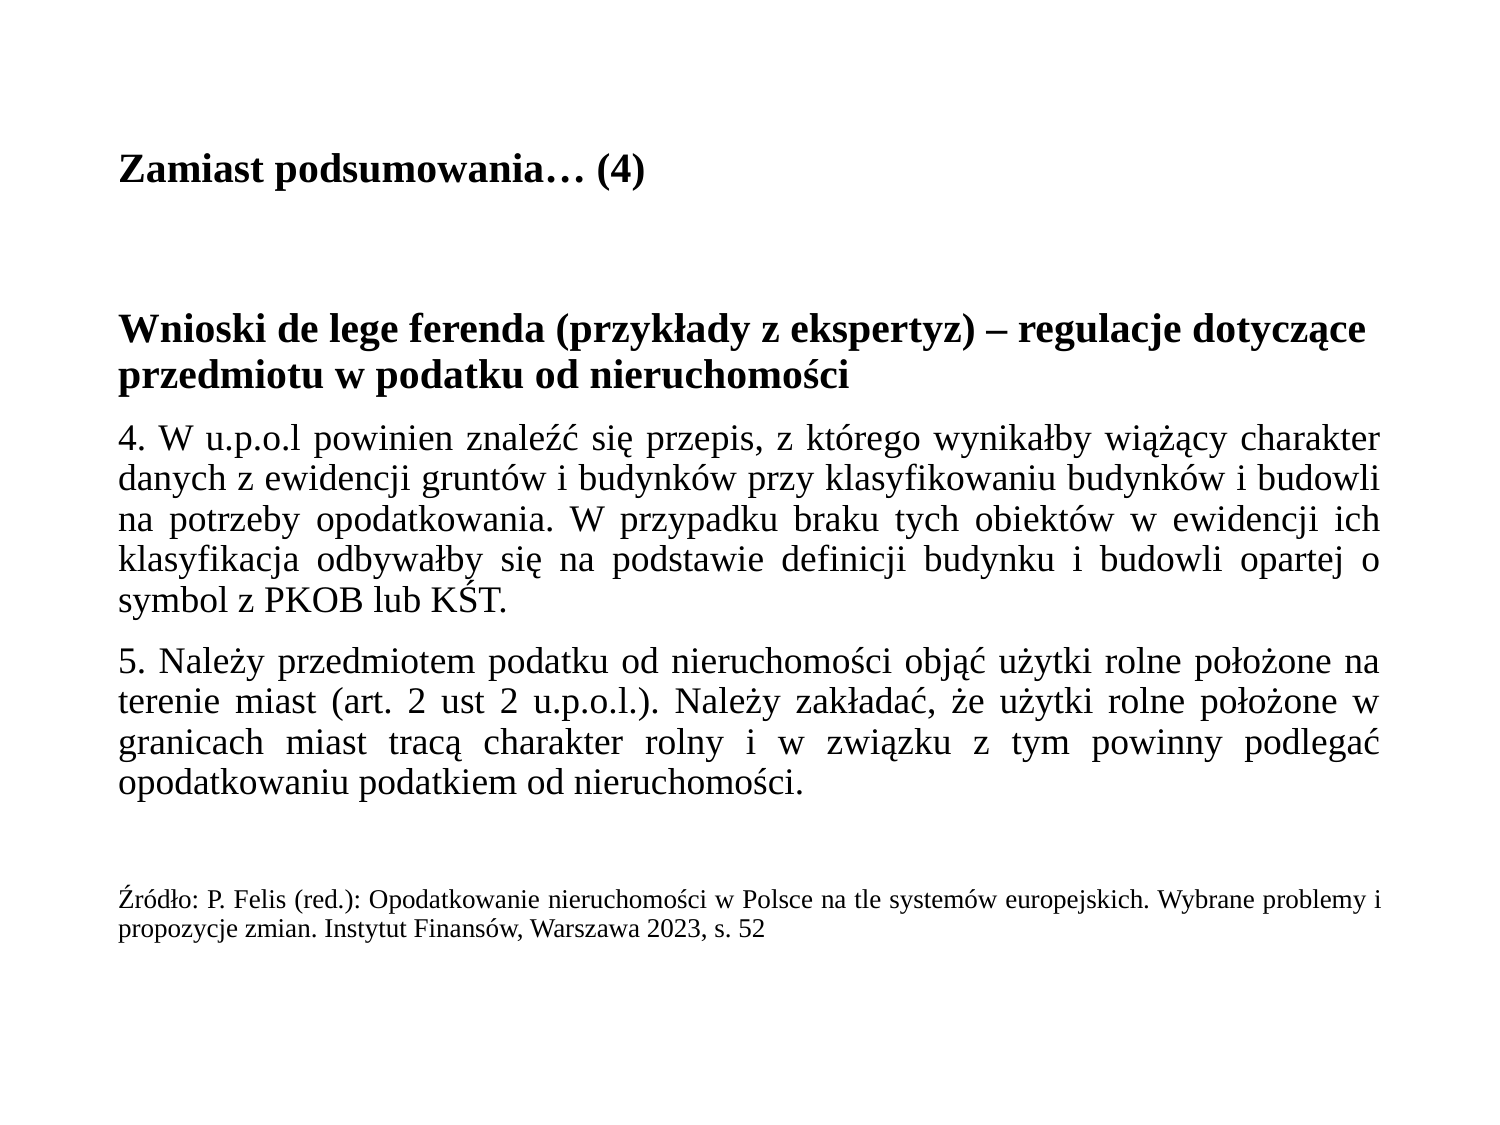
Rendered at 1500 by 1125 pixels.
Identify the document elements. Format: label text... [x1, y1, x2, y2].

list Wnioski de lege ferenda (przykłady z ekspertyz) – regulacje dotyczące przedmiotu w podatku od nieruchomości 4. W u.p.o.l powinien znaleźć się przepis, z którego wynikałby wiążący charakter danych z ewidencji gruntów i budynków przy klasyfikowaniu budynków i budowli na potrzeby opodatkowania. W przypadku braku tych obiektów w ewidencji ich klasyfikacja odbywałby się na podstawie definicji budynku i budowli opartej o symbol z PKOB lub KŚT. 5. Należy przedmiotem podatku od nieruchomości objąć użytki rolne położone na terenie miast (art. 2 ust 2 u.p.o.l.). Należy zakładać, że użytki rolne położone w granicach miast tracą charakter rolny i w związku z tym powinny podlegać opodatkowaniu podatkiem od nieruchomości. Źródło: P. Felis (red.): Opodatkowanie nieruchomości w Polsce na tle systemów europejskich. Wybrane problemy i propozycje zmian. Instytut Finansów, Warszawa 2023, s. 52 [103, 299, 1397, 1014]
title Zamiast podsumowania… (4) [103, 59, 1397, 278]
